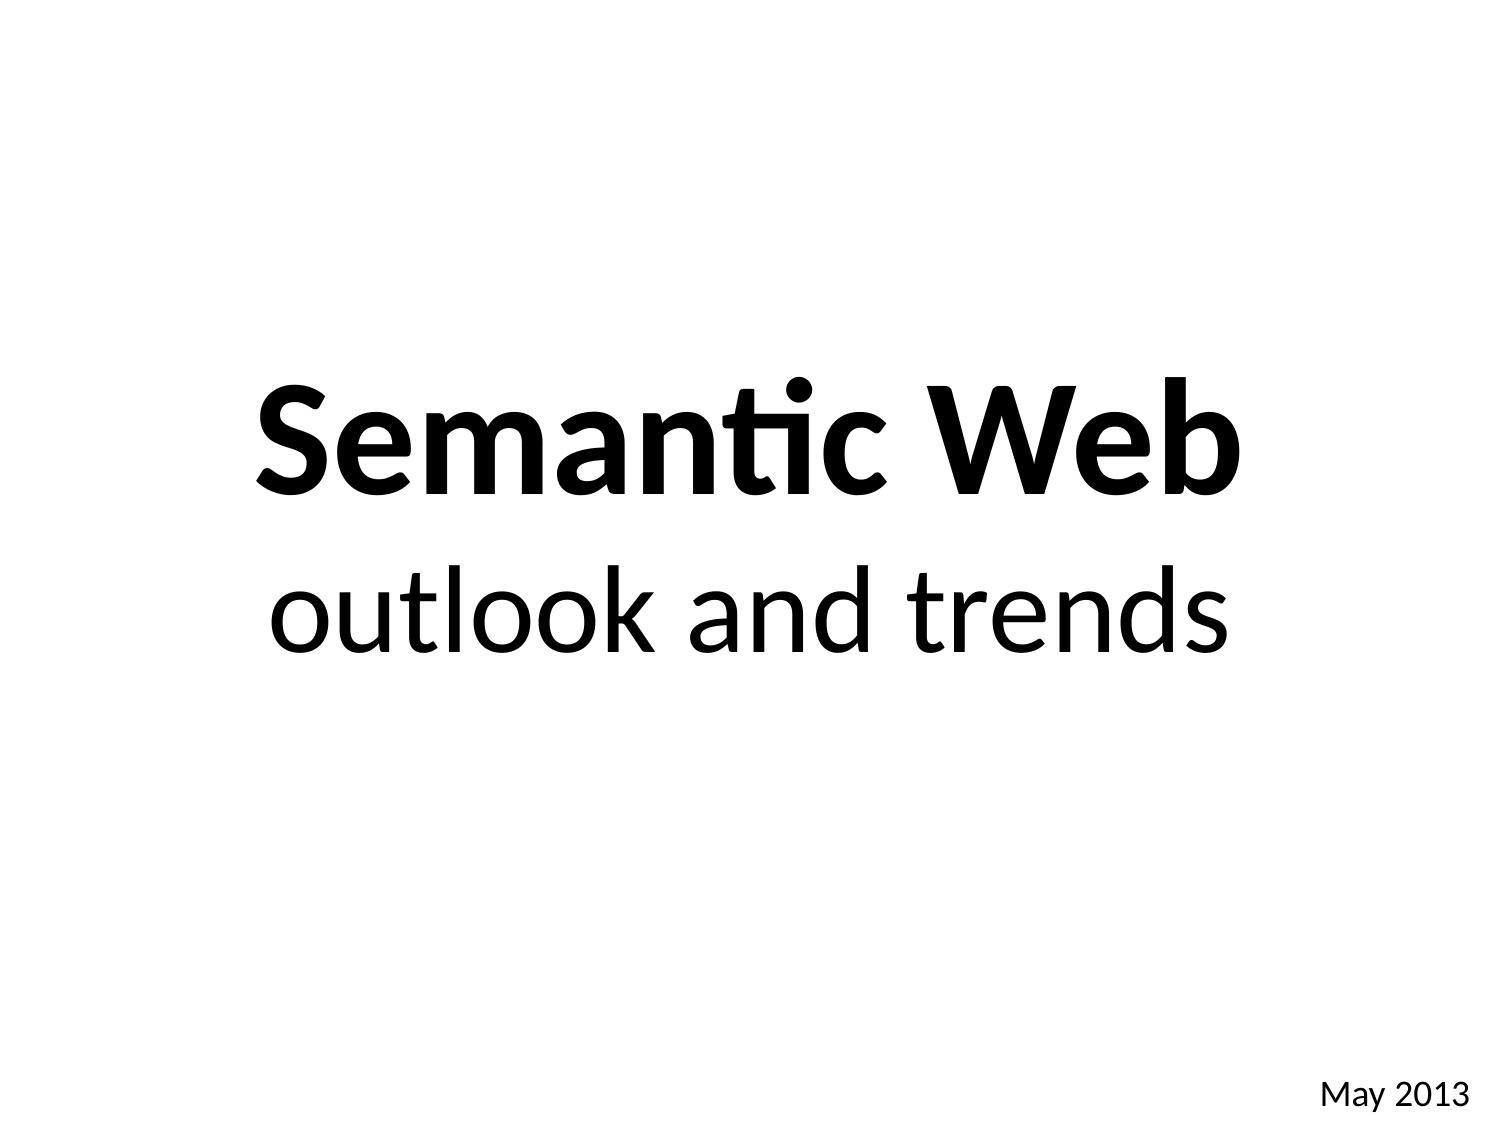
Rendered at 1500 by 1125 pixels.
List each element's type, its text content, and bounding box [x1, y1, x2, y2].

text_box May 2013 [1304, 1061, 1486, 1121]
title Semantic Web outlook and trends [57, 172, 1443, 894]
